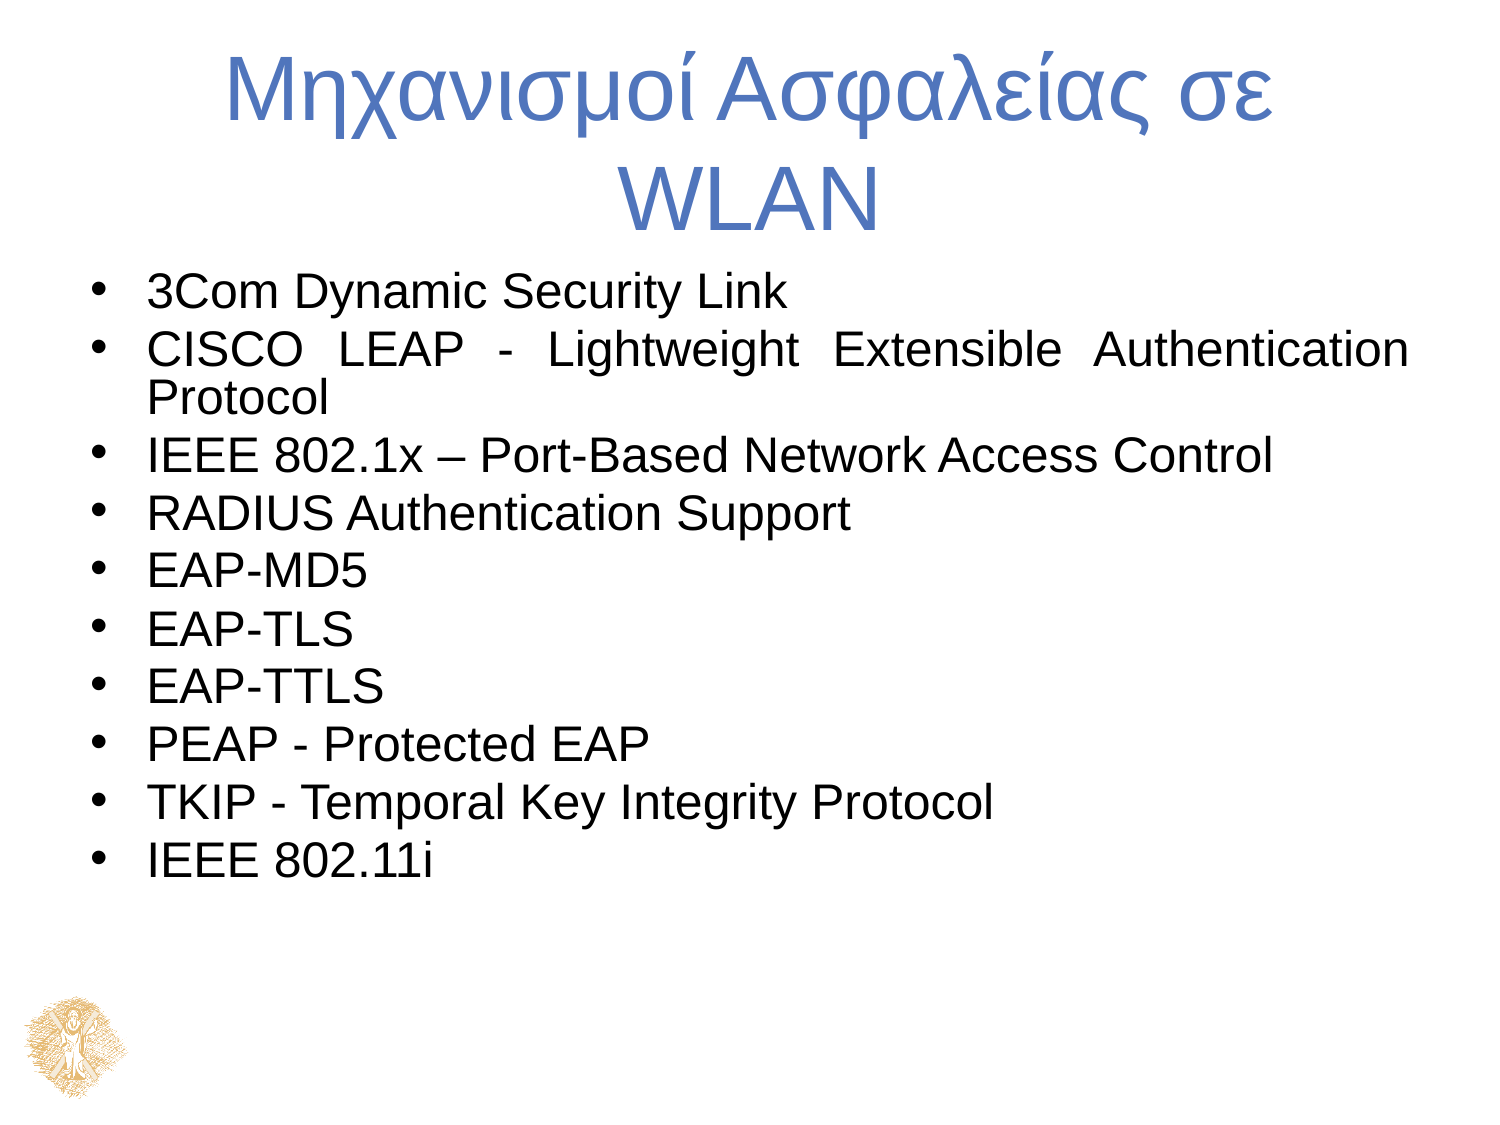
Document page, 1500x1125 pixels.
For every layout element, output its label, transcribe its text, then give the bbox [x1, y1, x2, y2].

title Μηχανισμοί Ασφαλείας σε WLAN [75, 45, 1425, 233]
picture [17, 986, 137, 1103]
list 3Com Dynamic Security Link CISCO LEAP - Lightweight Extensible Authentication Protocol IEEE 802.1x – Port-Based Network Access Control RADIUS Authentication Support EAP-MD5 EAP-TLS EAP-TTLS PEAP - Protected EAP TKIP - Temporal Key Integrity Protocol IEEE 802.11i [75, 262, 1425, 1005]
